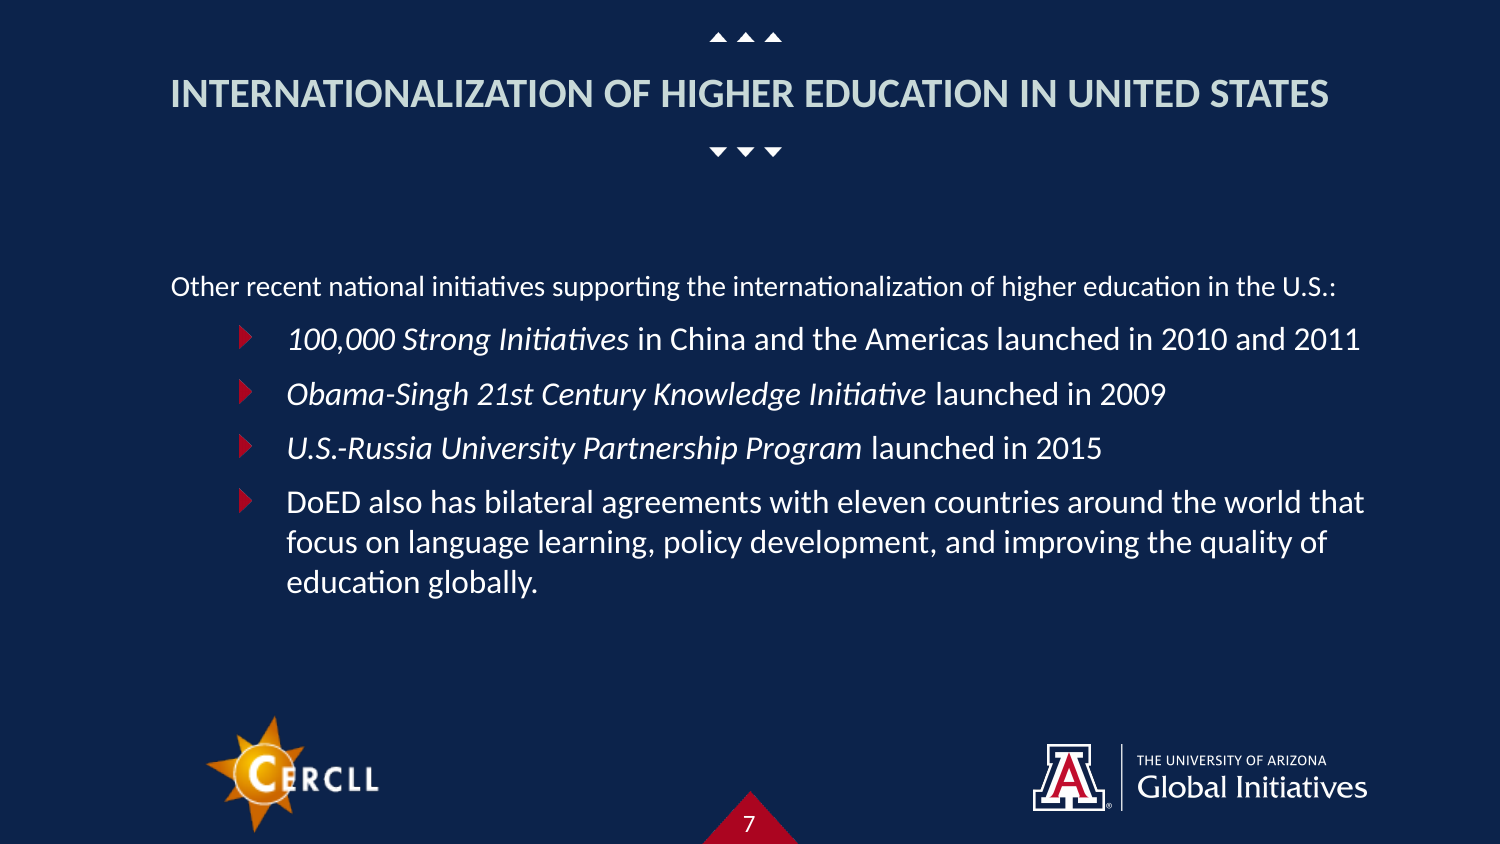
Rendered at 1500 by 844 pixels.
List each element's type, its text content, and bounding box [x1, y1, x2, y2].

picture [202, 711, 397, 838]
picture [239, 434, 252, 458]
picture [1033, 744, 1367, 812]
picture [239, 325, 252, 349]
title INTERNATIONALIZATION OF HIGHER EDUCATION IN UNITED STATES [112, 0, 1388, 181]
picture [239, 379, 252, 404]
slide_number 7 [707, 800, 791, 844]
picture [702, 791, 798, 844]
picture [239, 488, 252, 513]
list Other recent national initiatives supporting the internationalization of higher education in the U.S.: 100,000 Strong Initiatives in China and the Americas launched in 2010 and 2011 Obama-Singh 21st Century Knowledge Initiative launched in 2009 U.S.-Russia University Partnership Program launched in 2015 DoED also has bilateral agreements with eleven countries around the world that focus on language learning, policy development, and improving the quality of education globally. [155, 260, 1416, 689]
